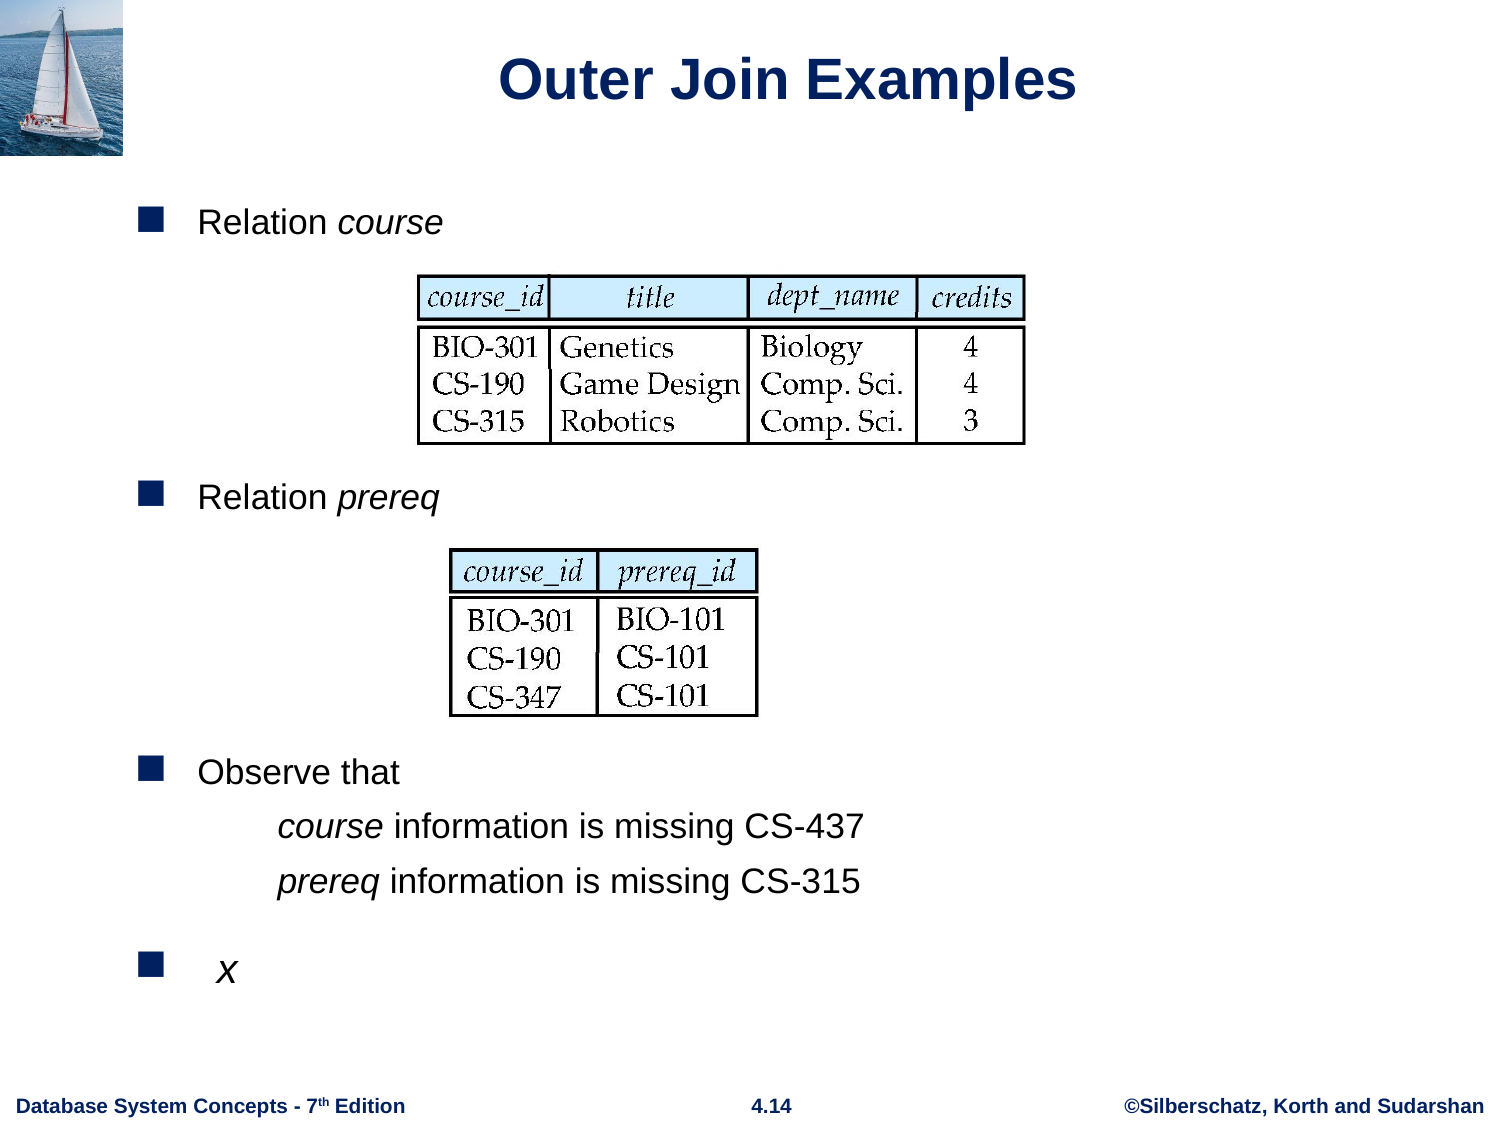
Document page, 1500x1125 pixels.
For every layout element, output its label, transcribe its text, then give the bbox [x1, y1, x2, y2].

title Outer Join Examples [125, 18, 1452, 120]
list Relation course Relation prereq Observe that course information is missing CS-437 prereq information is missing CS-315 x [126, 191, 1398, 992]
picture [0, 0, 123, 156]
picture [413, 271, 1029, 447]
picture [445, 543, 762, 720]
